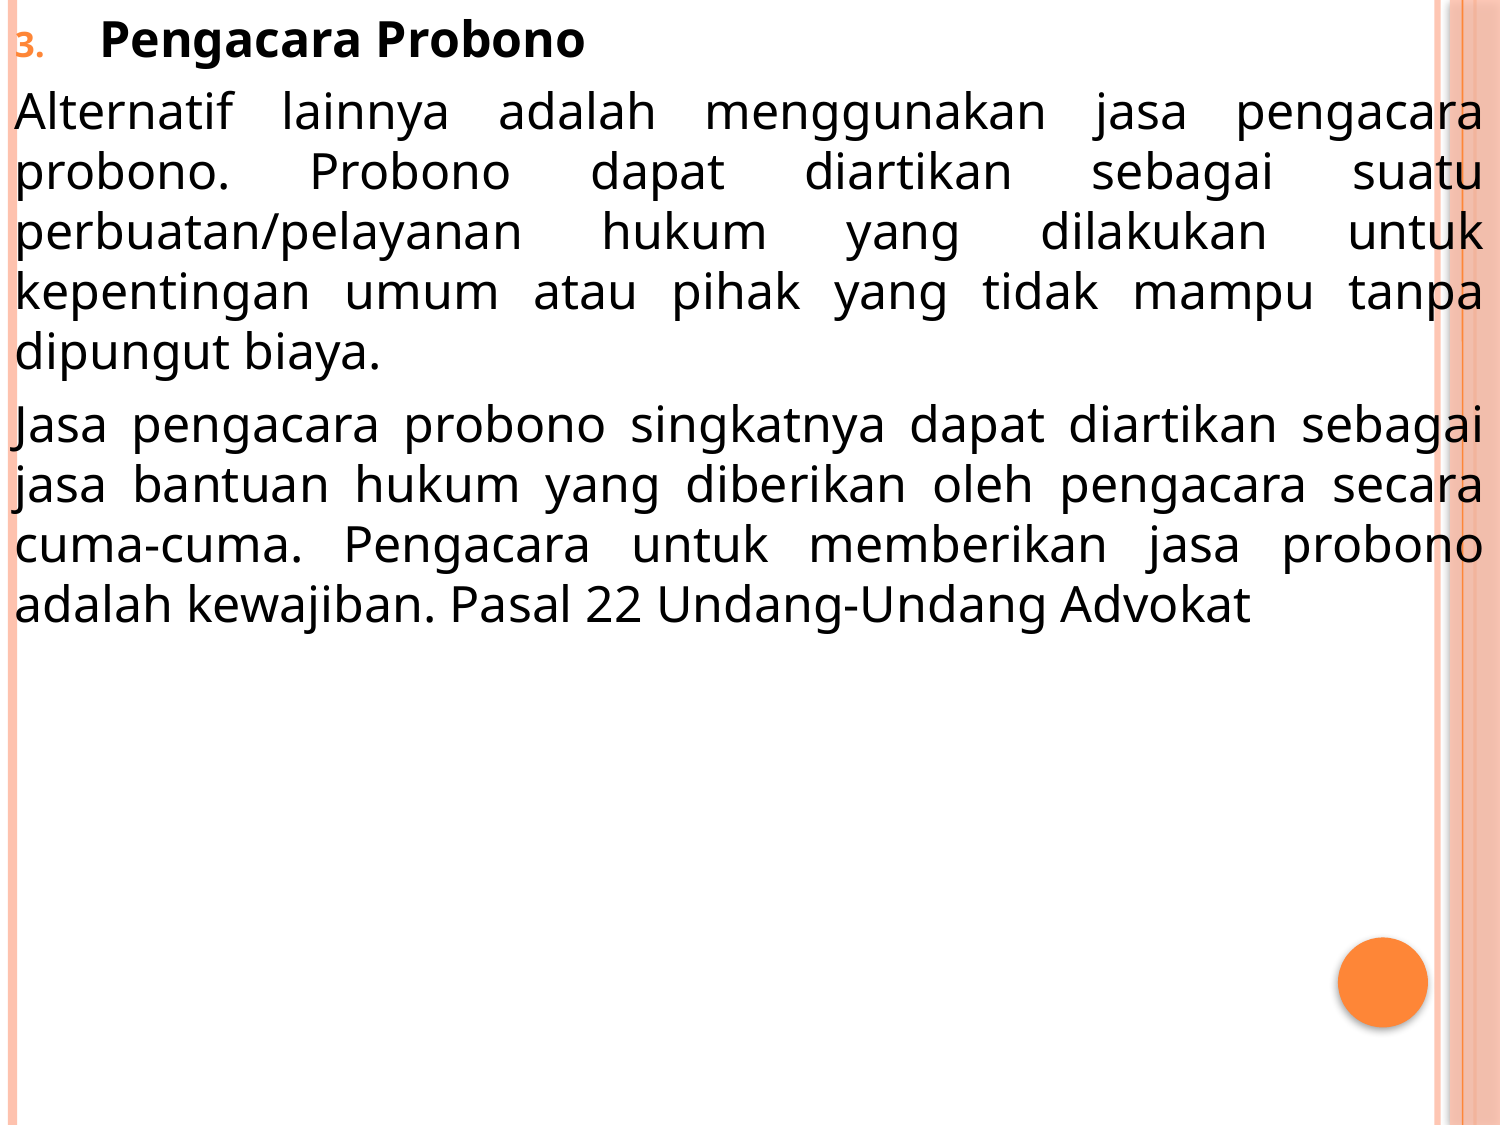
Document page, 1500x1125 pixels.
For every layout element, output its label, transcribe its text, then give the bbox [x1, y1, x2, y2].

list Pengacara Probono Alternatif lainnya adalah menggunakan jasa pengacara probono. Probono dapat diartikan sebagai suatu perbuatan/pelayanan hukum yang dilakukan untuk kepentingan umum atau pihak yang tidak mampu tanpa dipungut biaya. Jasa pengacara probono singkatnya dapat diartikan sebagai jasa bantuan hukum yang diberikan oleh pengacara secara cuma-cuma. Pengacara untuk memberikan jasa probono adalah kewajiban. Pasal 22 Undang-Undang Advokat [0, 0, 1500, 1088]
